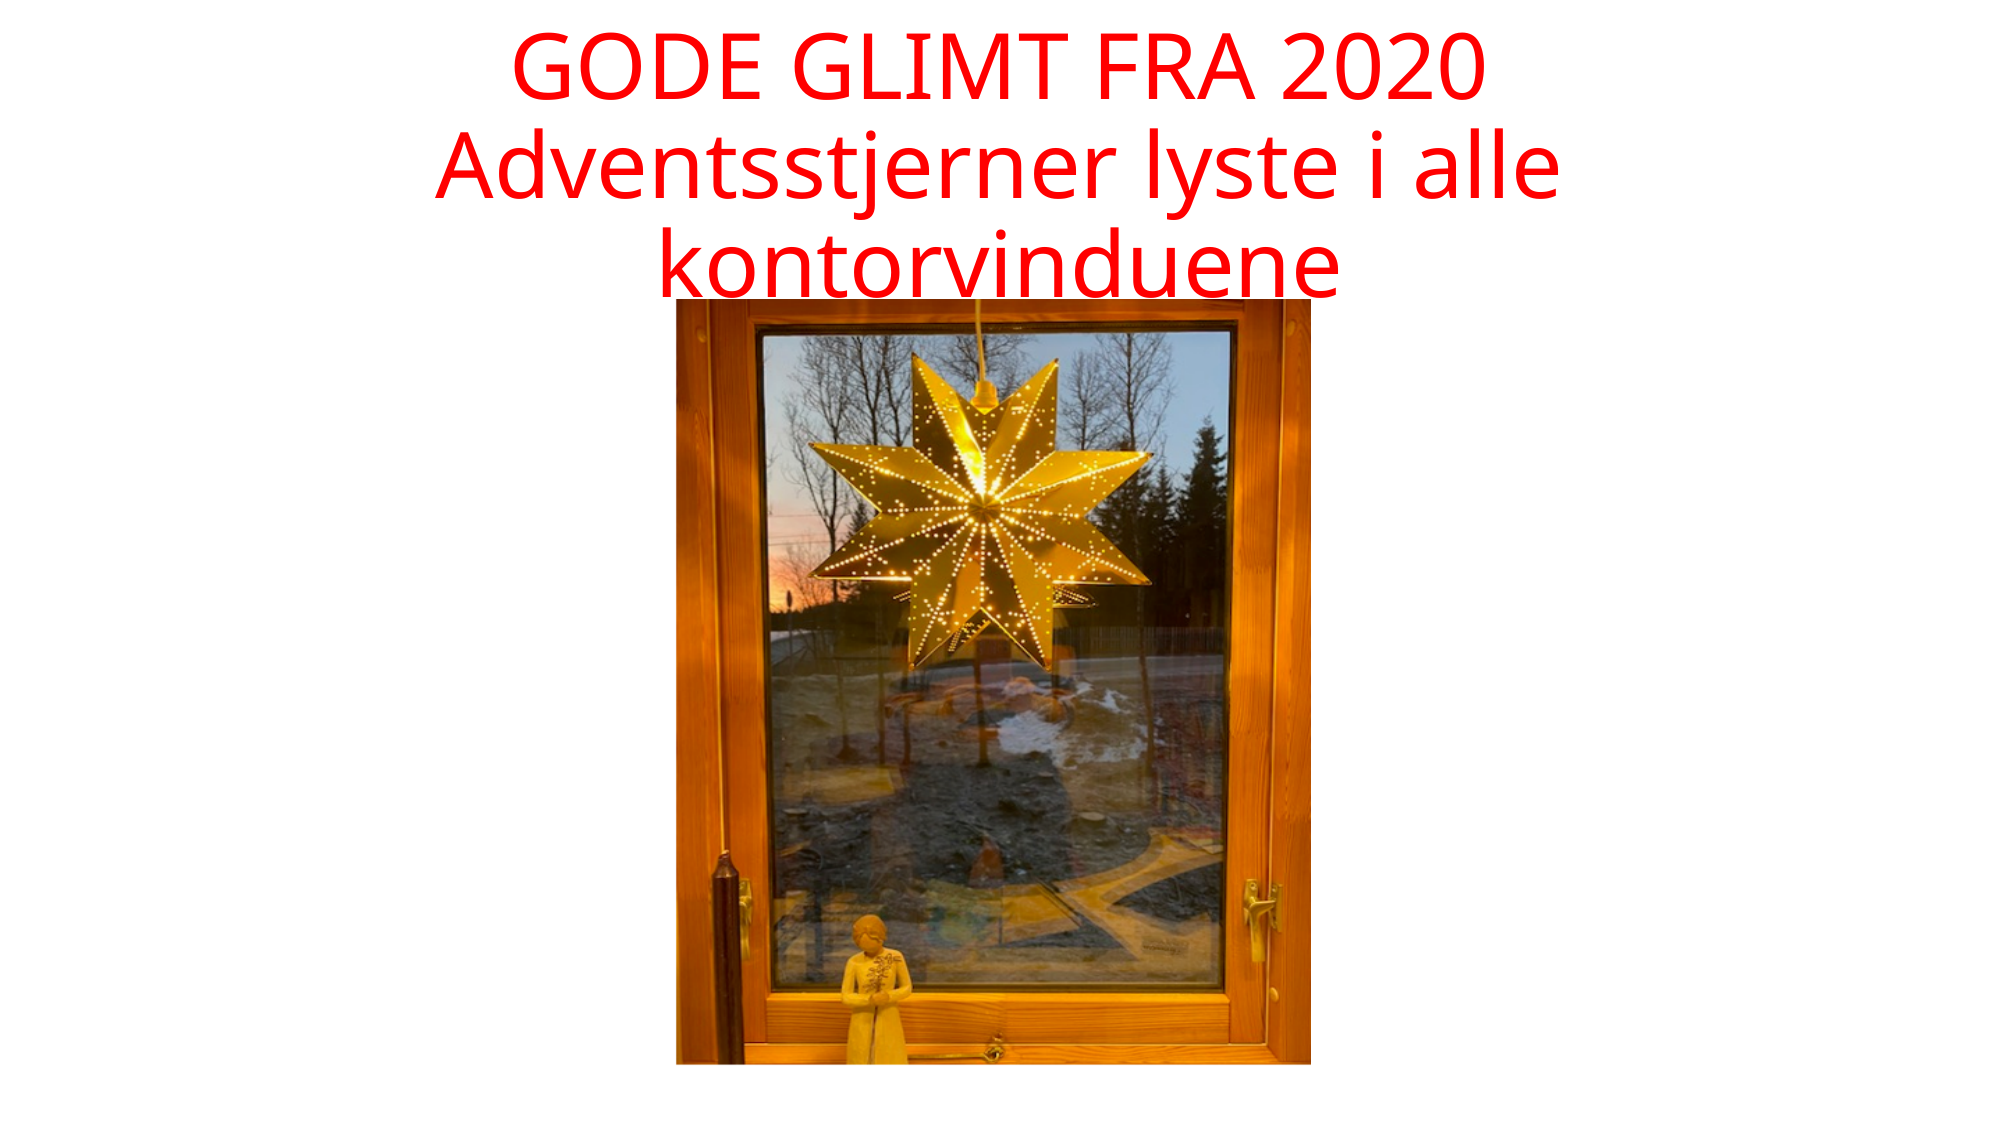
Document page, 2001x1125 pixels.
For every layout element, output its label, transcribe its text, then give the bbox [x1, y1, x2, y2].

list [674, 299, 1311, 1066]
title GODE GLIMT FRA 2020 Adventsstjerner lyste i alle kontorvinduene [137, 59, 1863, 278]
